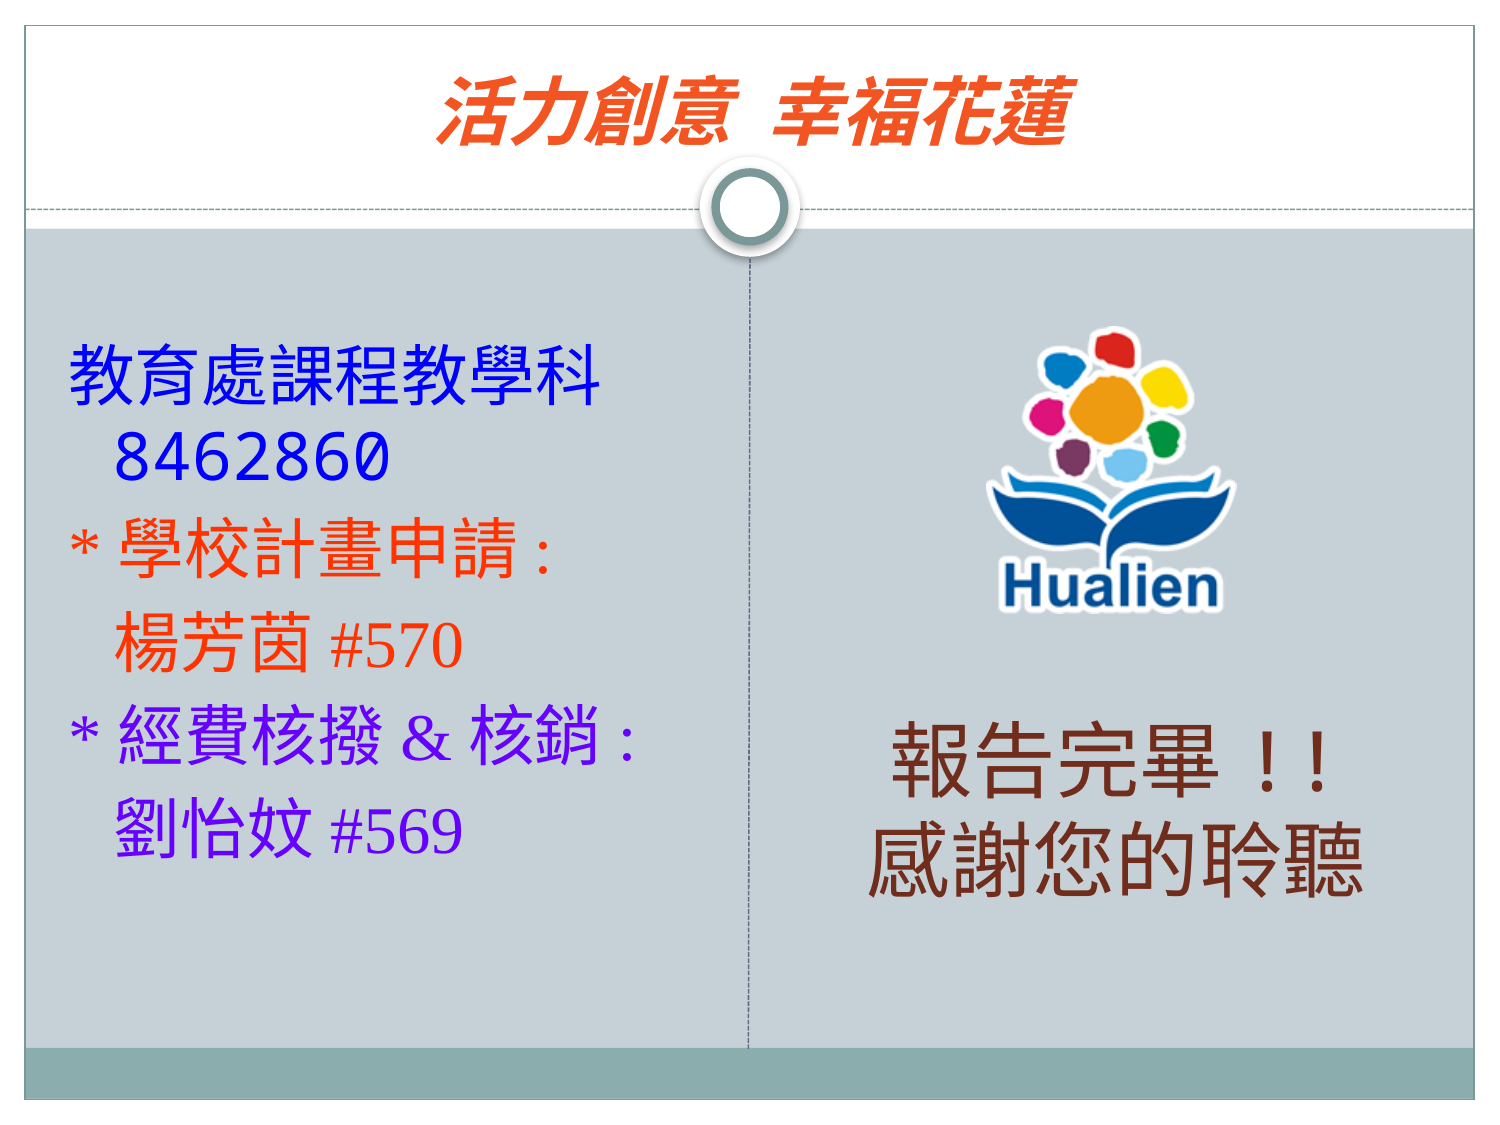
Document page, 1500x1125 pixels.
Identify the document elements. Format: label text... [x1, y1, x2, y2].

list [985, 325, 1237, 614]
title 活力創意 幸福花蓮 [49, 37, 1450, 163]
text_box 報告完畢!! 感謝您的聆聽 [731, 727, 1500, 916]
list 教育處課程教學科8462860 *學校計畫申請: 楊芳茵#570 *經費核撥&核銷: 劉怡妏#569 [52, 326, 741, 970]
